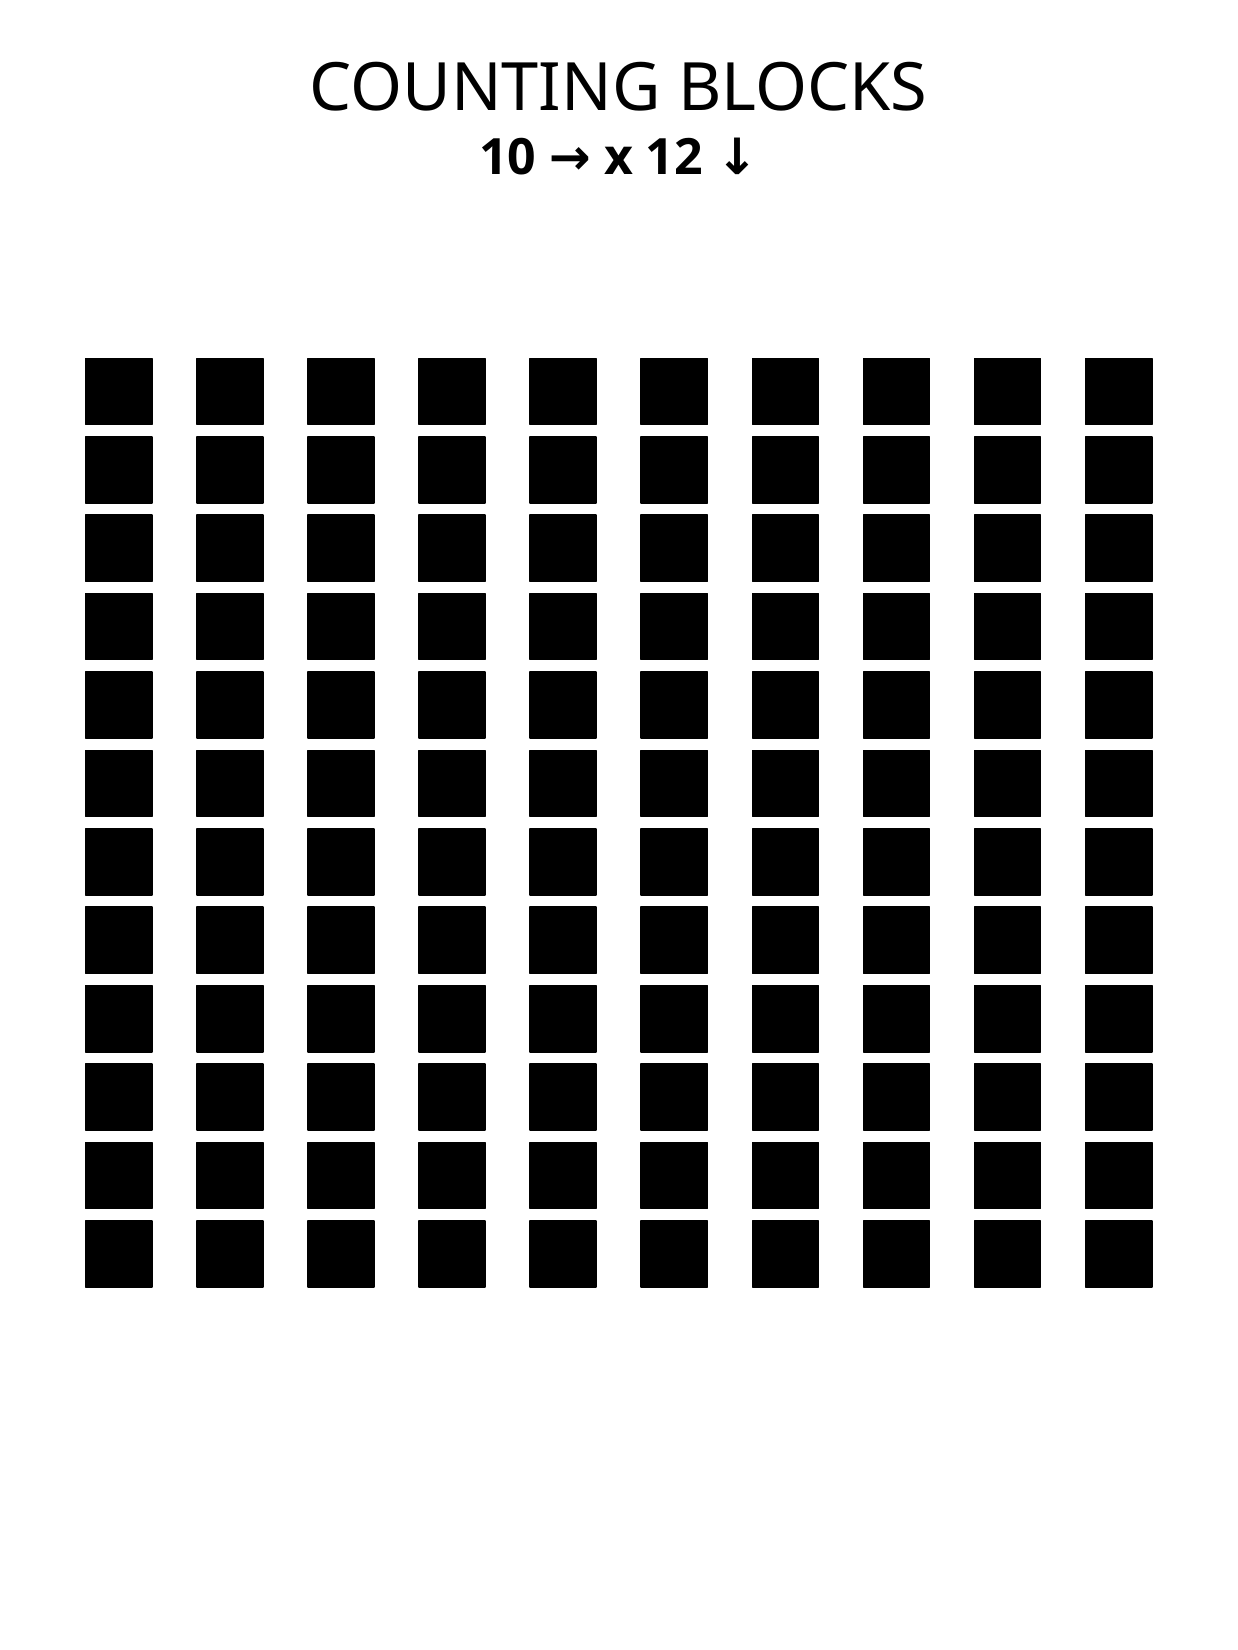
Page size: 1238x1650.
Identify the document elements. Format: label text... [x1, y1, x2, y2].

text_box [85, 1142, 1152, 1209]
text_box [85, 906, 1152, 974]
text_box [85, 750, 1152, 817]
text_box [85, 1220, 1152, 1288]
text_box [85, 828, 1152, 896]
title COUNTING BLOCKS 10 → x 12 ↓ [42, 11, 1196, 217]
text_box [85, 593, 1152, 660]
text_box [85, 671, 1152, 739]
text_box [85, 436, 1152, 504]
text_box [85, 985, 1152, 1053]
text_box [85, 1063, 1152, 1131]
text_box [85, 358, 1152, 425]
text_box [85, 514, 1152, 582]
